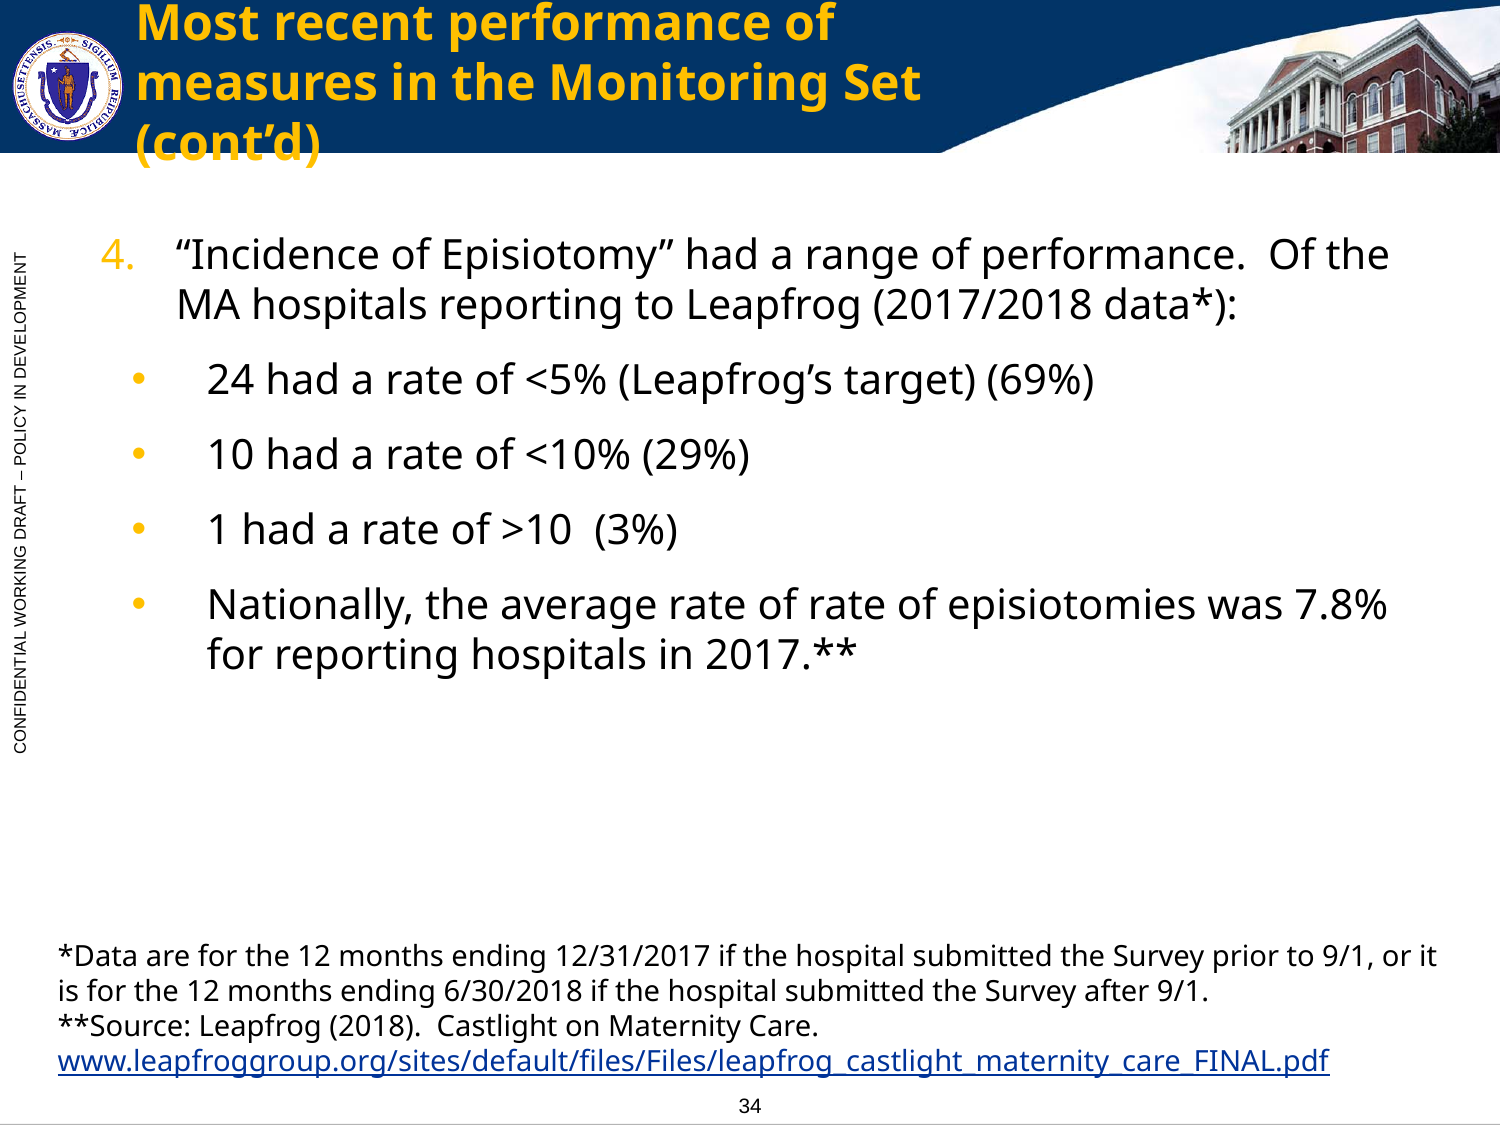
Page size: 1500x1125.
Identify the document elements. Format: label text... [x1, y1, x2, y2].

text_box *Data are for the 12 months ending 12/31/2017 if the hospital submitted the Survey prior to 9/1, or it is for the 12 months ending 6/30/2018 if the hospital submitted the Survey after 9/1. **Source: Leapfrog (2018). Castlight on Maternity Care. www.leapfroggroup.org/sites/default/files/Files/leapfrog_castlight_maternity_care_FINAL.pdf [42, 929, 1457, 1090]
picture [0, 0, 1500, 153]
title Most recent performance of measures in the Monitoring Set (cont’d) [120, 17, 1051, 144]
list “Incidence of Episiotomy” had a range of performance. Of the MA hospitals reporting to Leapfrog (2017/2018 data*): 24 had a rate of <5% (Leapfrog’s target) (69%) 10 had a rate of <10% (29%) 1 had a rate of >10 (3%) Nationally, the average rate of rate of episiotomies was 7.8% for reporting hospitals in 2017.** [93, 220, 1419, 929]
